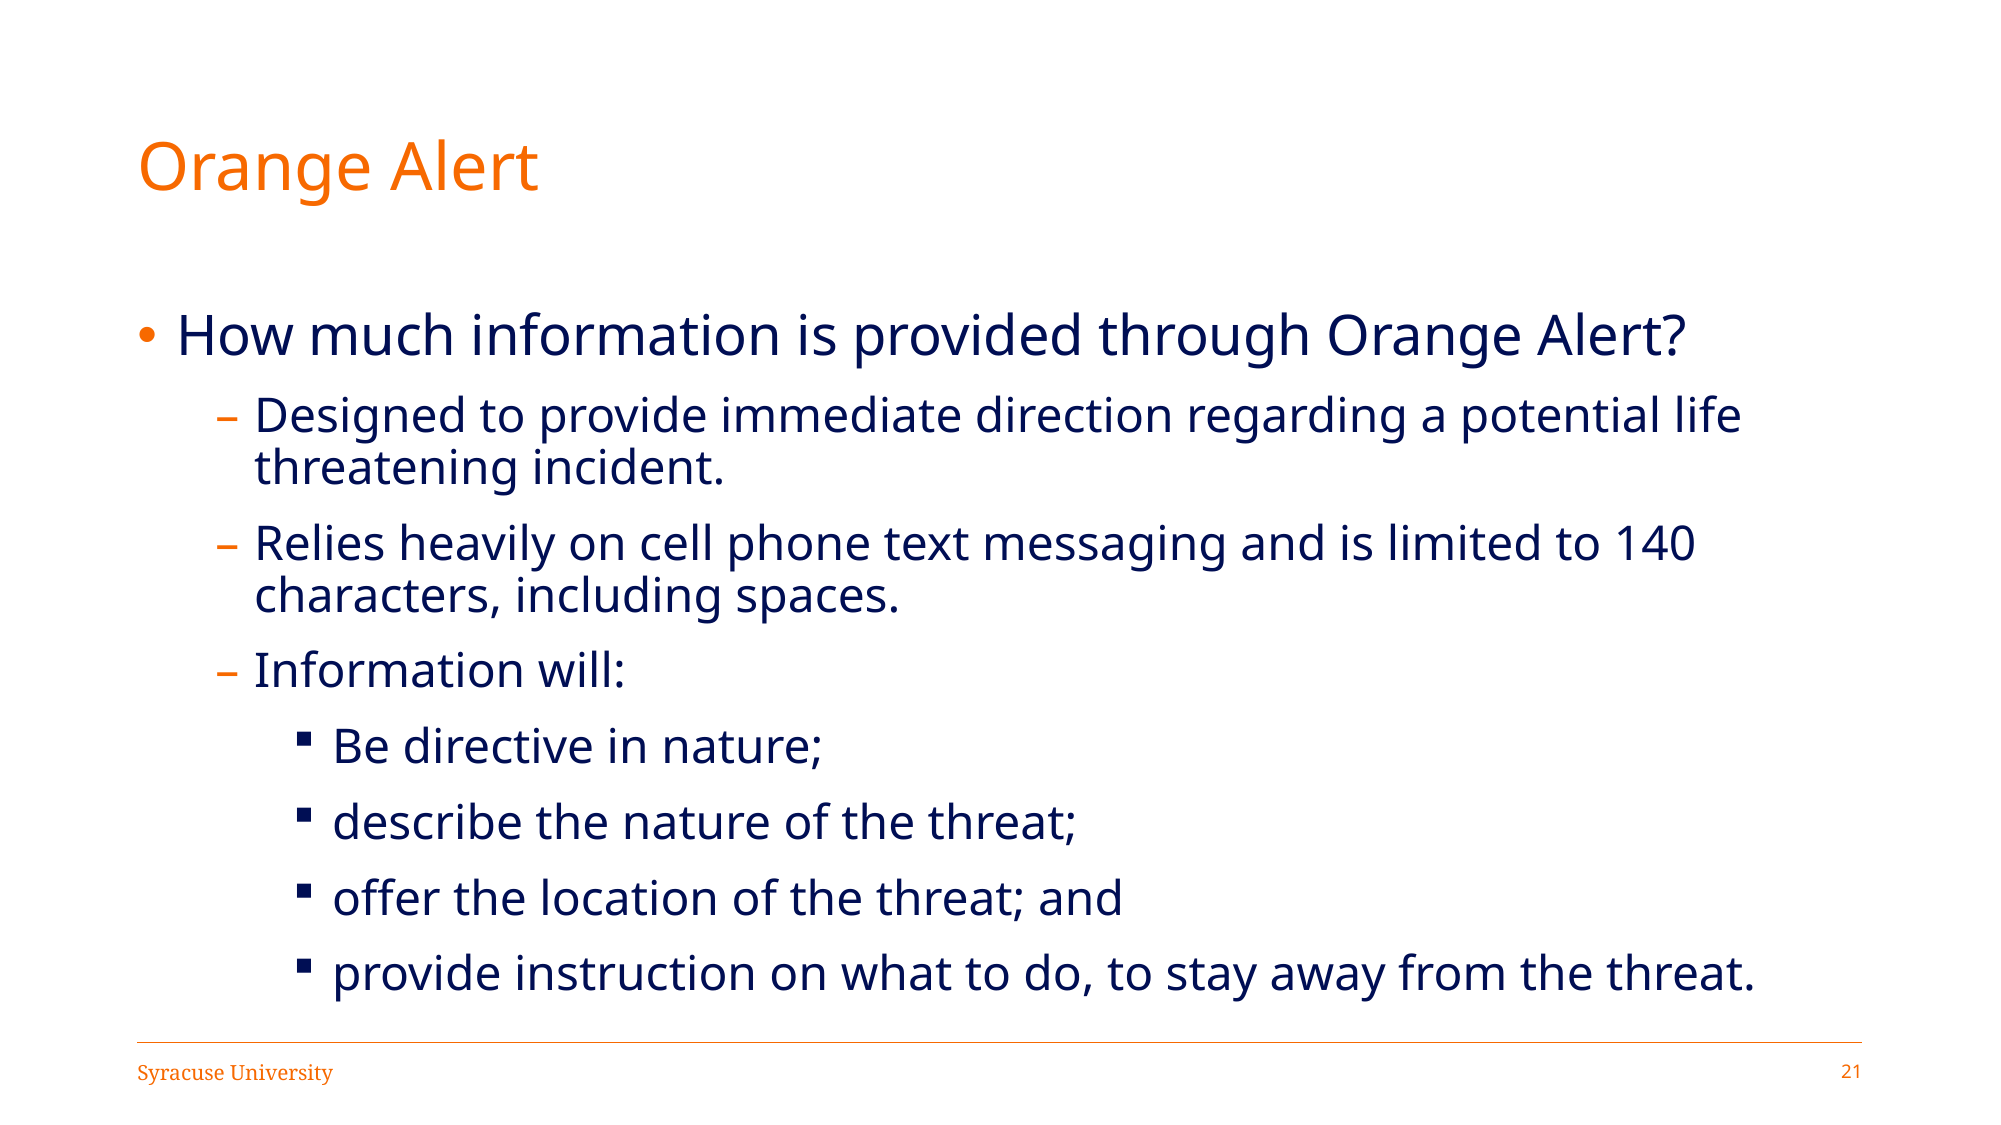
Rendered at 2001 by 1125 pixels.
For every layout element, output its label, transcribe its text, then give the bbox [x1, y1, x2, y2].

list How much information is provided through Orange Alert? Designed to provide immediate direction regarding a potential life threatening incident. Relies heavily on cell phone text messaging and is limited to 140 characters, including spaces. Information will: Be directive in nature; describe the nature of the threat; offer the location of the threat; and provide instruction on what to do, to stay away from the threat. [137, 299, 1863, 1014]
title Orange Alert [137, 59, 1863, 278]
